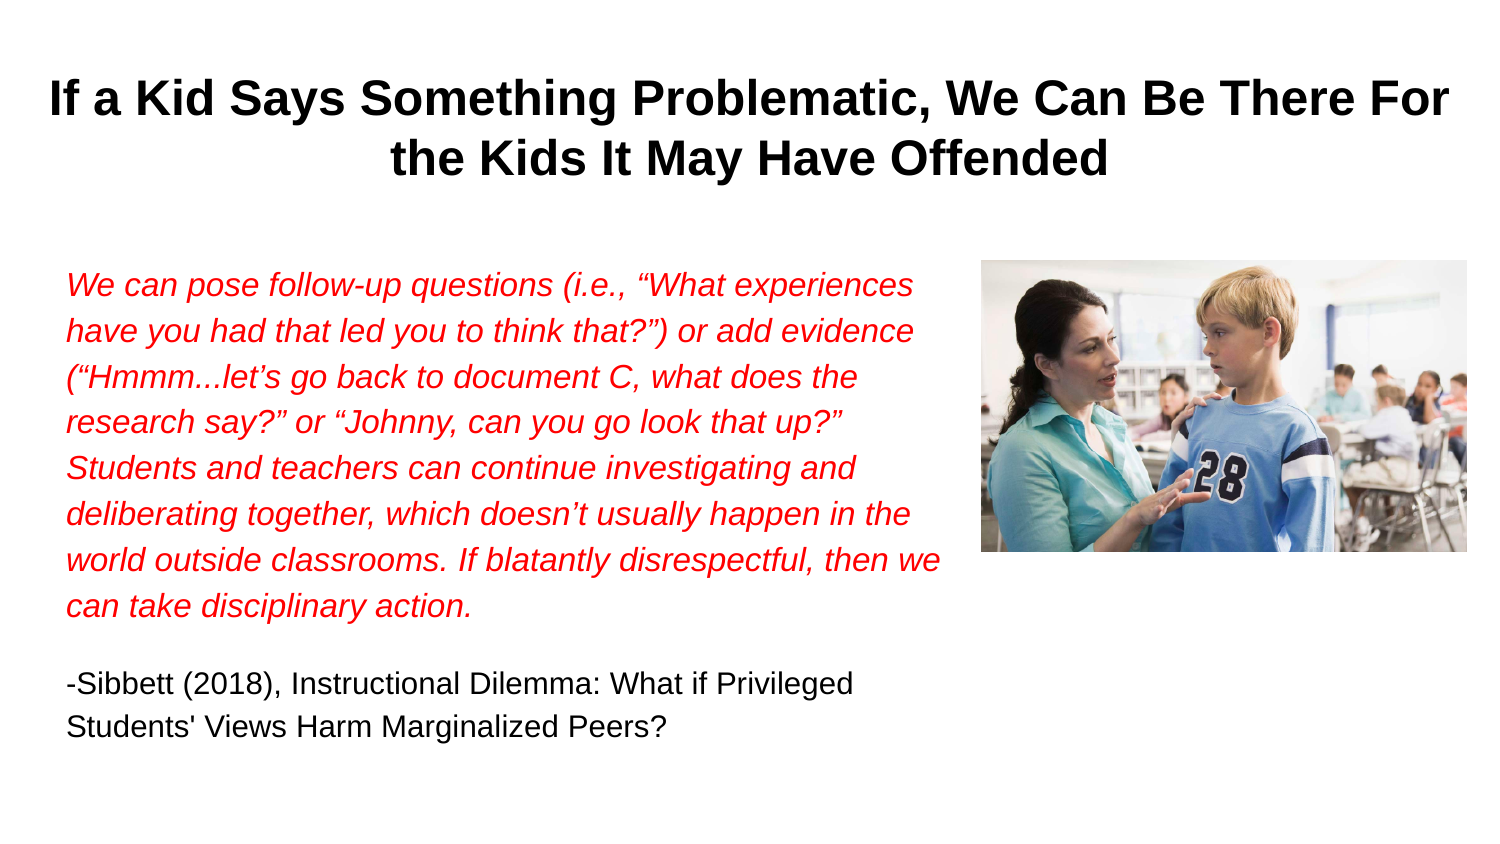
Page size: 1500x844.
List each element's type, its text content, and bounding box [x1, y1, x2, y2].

list We can pose follow-up questions (i.e., “What experiences have you had that led you to think that?”) or add evidence (“Hmmm...let’s go back to document C, what does the research say?” or “Johnny, can you go look that up?” Students and teachers can continue investigating and deliberating together, which doesn’t usually happen in the world outside classrooms. If blatantly disrespectful, then we can take disciplinary action. -Sibbett (2018), Instructional Dilemma: What if Privileged Students' Views Harm Marginalized Peers? [51, 242, 981, 533]
picture [980, 260, 1468, 552]
title If a Kid Says Something Problematic, We Can Be There For the Kids It May Have Offended [0, 50, 1500, 145]
